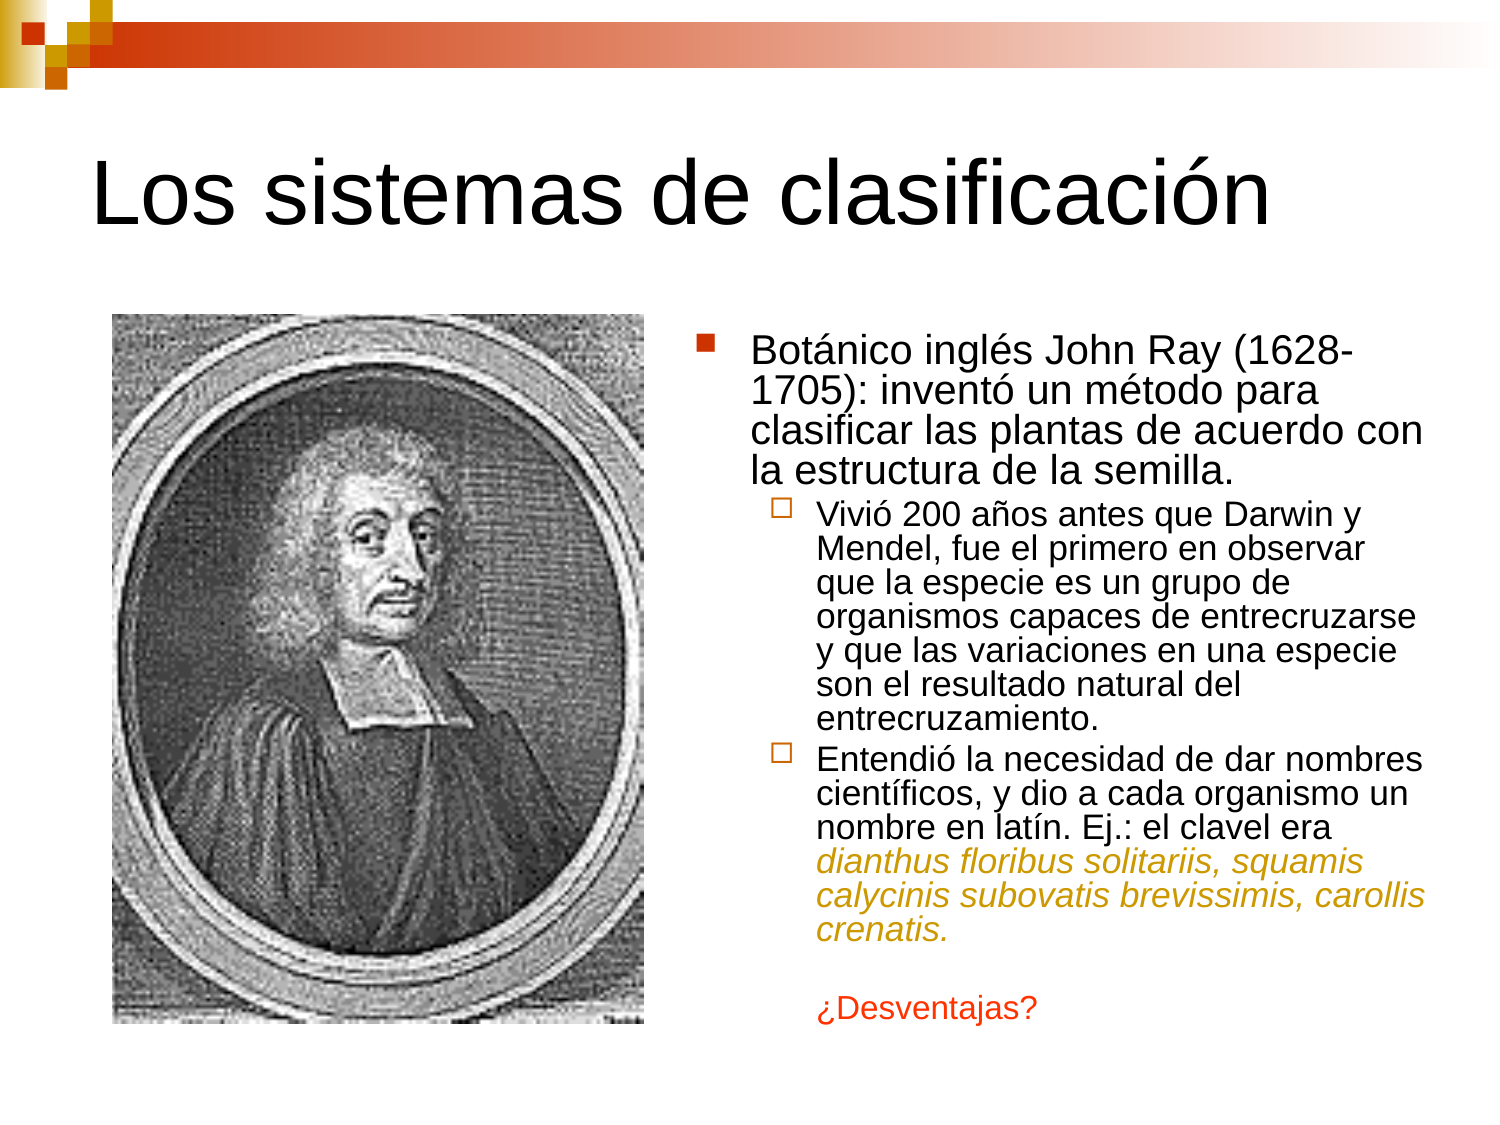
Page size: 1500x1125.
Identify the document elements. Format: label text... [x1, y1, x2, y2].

title Los sistemas de clasificación [74, 74, 1426, 301]
list Botánico inglés John Ray (1628-1705): inventó un método para clasificar las plantas de acuerdo con la estructura de la semilla. Vivió 200 años antes que Darwin y Mendel, fue el primero en observar que la especie es un grupo de organismos capaces de entrecruzarse y que las variaciones en una especie son el resultado natural del entrecruzamiento. Entendió la necesidad de dar nombres científicos, y dio a cada organismo un nombre en latín. Ej.: el clavel era dianthus floribus solitariis, squamis calycinis subovatis brevissimis, carollis crenatis. ¿Desventajas? [678, 324, 1448, 1024]
picture [111, 314, 645, 1024]
